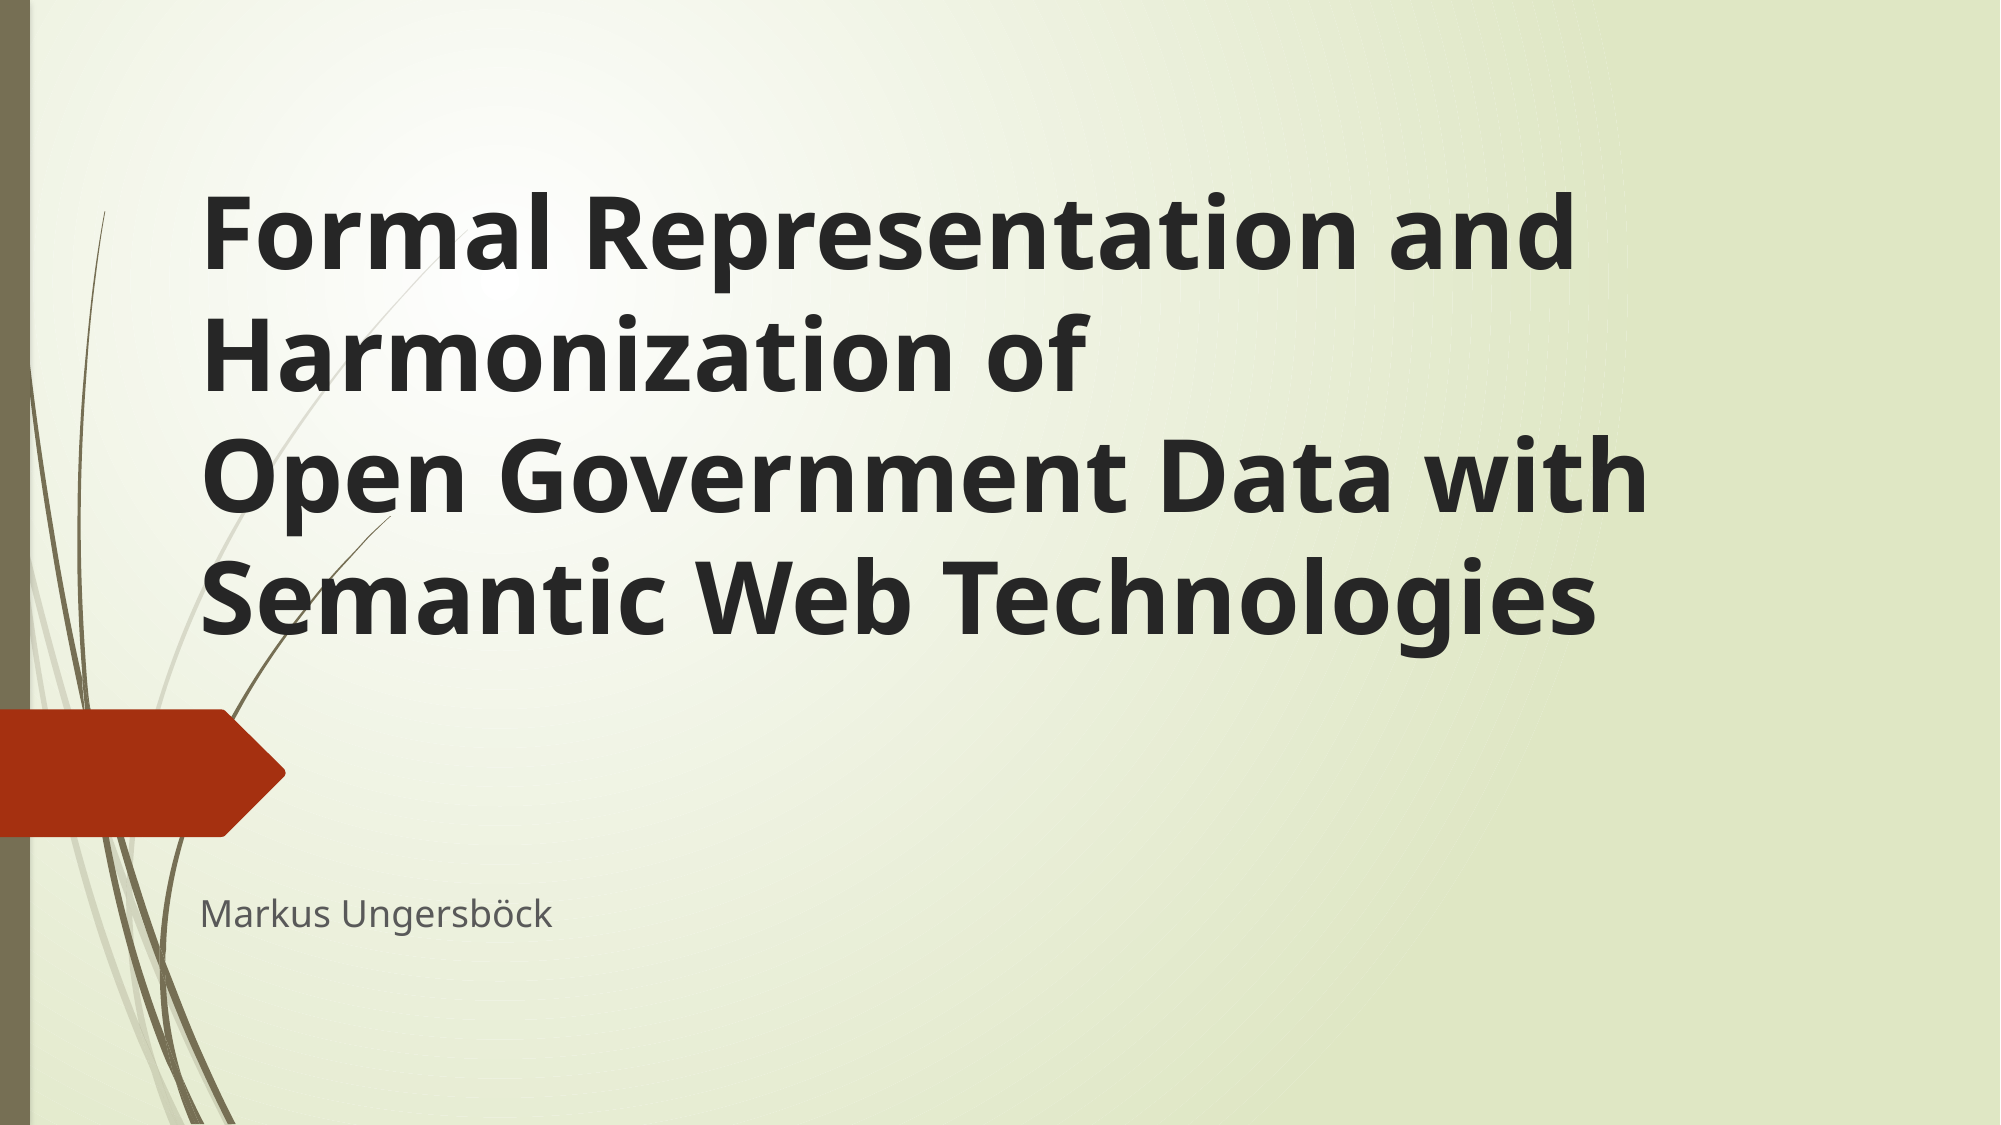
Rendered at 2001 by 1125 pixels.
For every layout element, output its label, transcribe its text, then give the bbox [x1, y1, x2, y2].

subtitle Markus Ungersböck [184, 882, 1685, 1125]
title Formal Representation and Harmonization of Open Government Data with Semantic Web Technologies [184, 159, 1878, 662]
